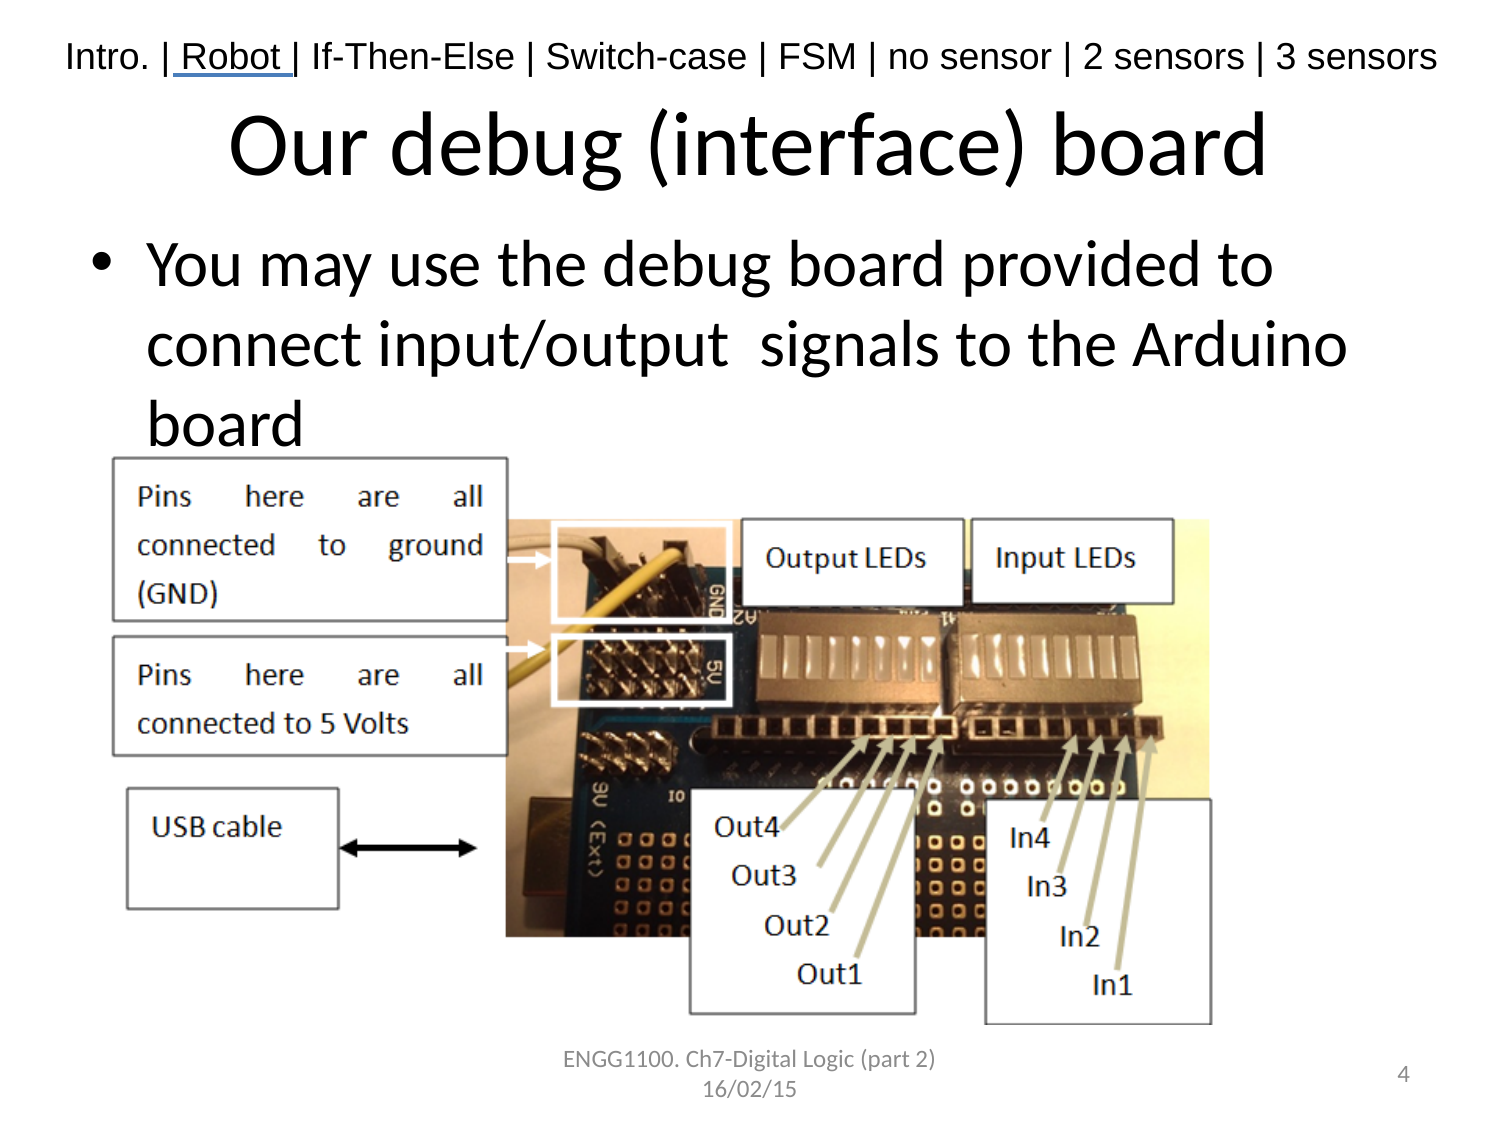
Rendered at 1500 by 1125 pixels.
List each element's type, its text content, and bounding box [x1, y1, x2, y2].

list You may use the debug board provided to connect input/output signals to the Arduino board [74, 212, 1426, 956]
slide_number 4 [1074, 1042, 1425, 1103]
footer ENGG1100. Ch7-Digital Logic (part 2) 16/02/15 [512, 1042, 988, 1103]
title Our debug (interface) board [74, 44, 1426, 212]
picture [62, 449, 1380, 1026]
